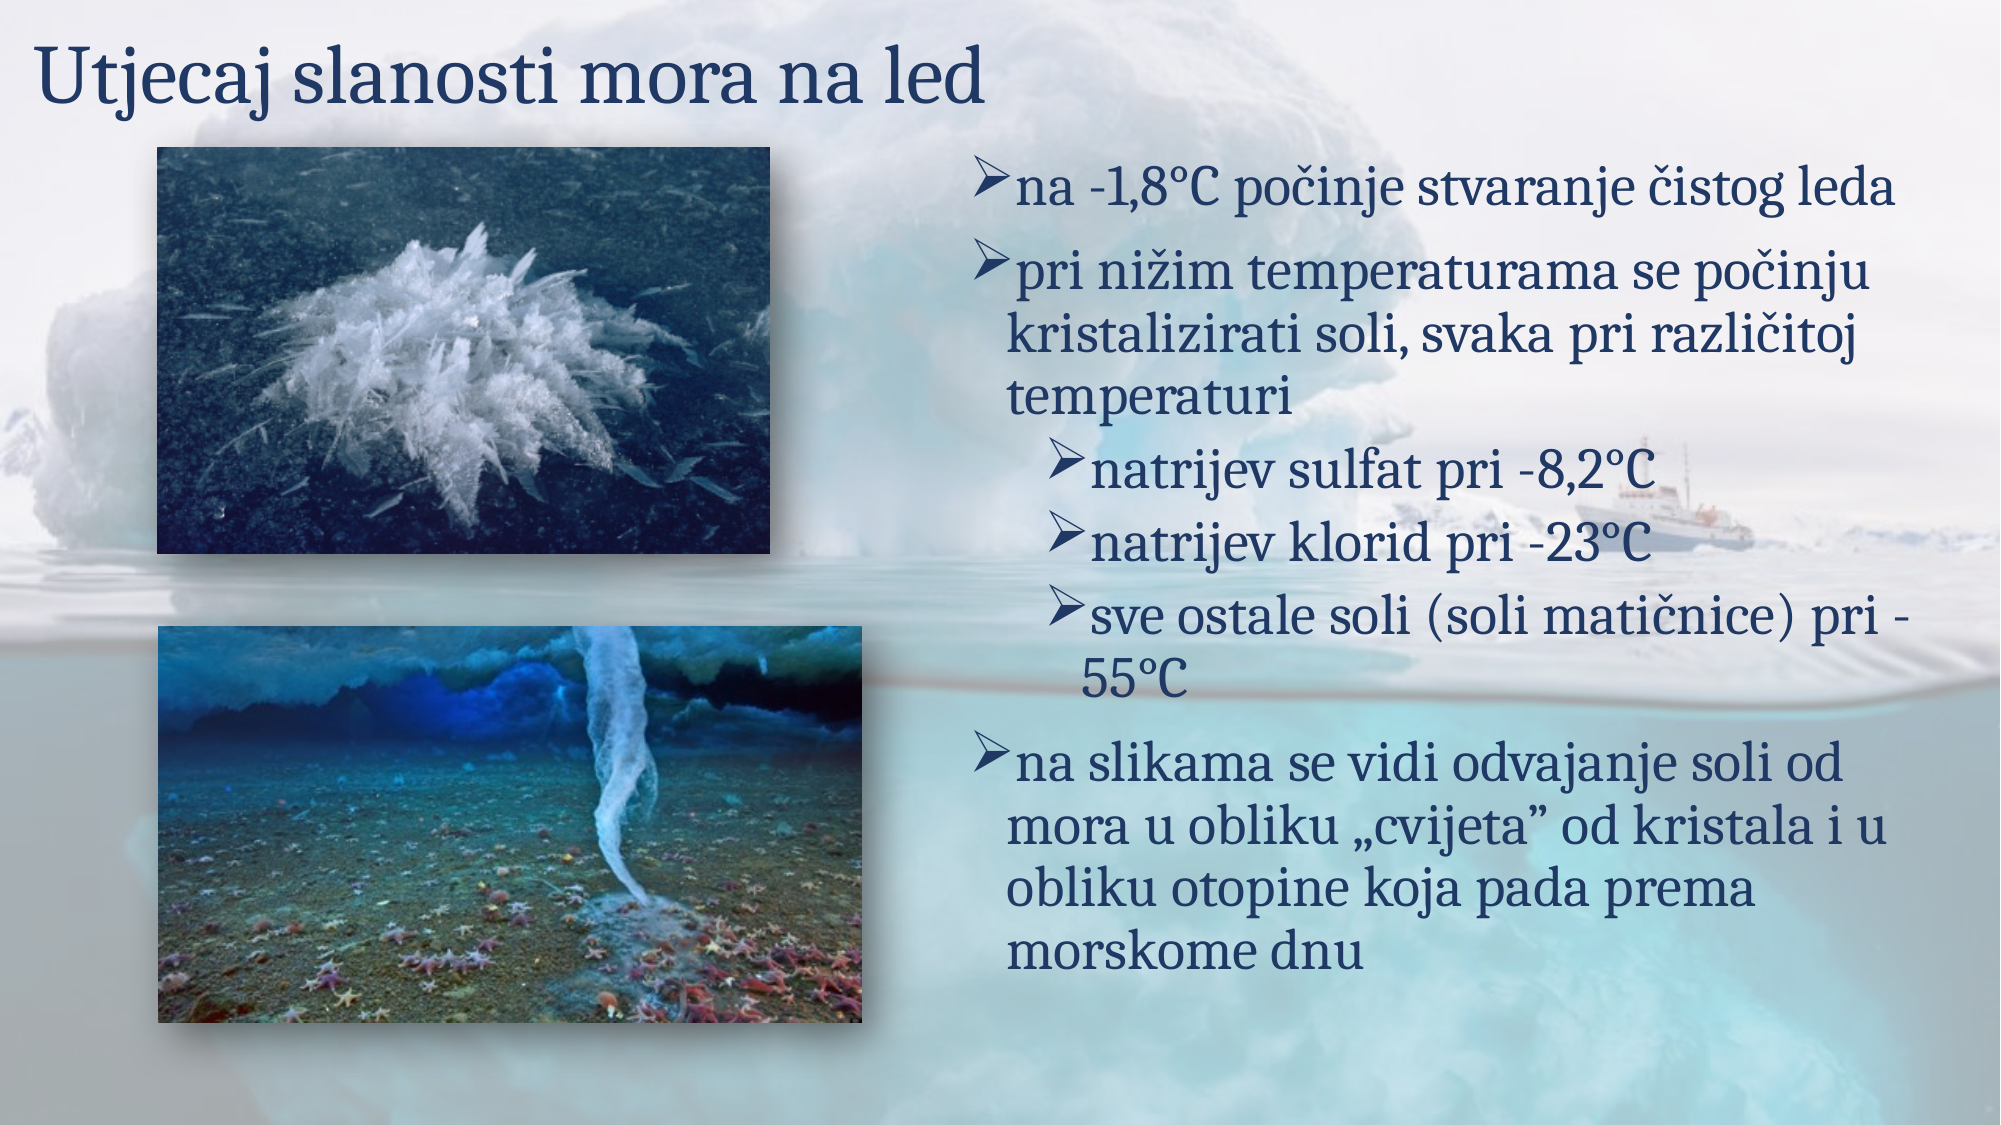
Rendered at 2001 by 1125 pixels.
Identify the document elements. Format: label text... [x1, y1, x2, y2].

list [158, 625, 863, 1024]
list na -1,8°C počinje stvaranje čistog leda pri nižim temperaturama se počinju kristalizirati soli, svaka pri različitoj temperaturi natrijev sulfat pri -8,2°C natrijev klorid pri -23°C sve ostale soli (soli matičnice) pri -55°C na slikama se vidi odvajanje soli od mora u obliku „cvijeta” od kristala i u obliku otopine koja pada prema morskome dnu [954, 147, 1975, 1105]
title Utjecaj slanosti mora na led [18, 22, 1975, 130]
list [157, 147, 770, 554]
